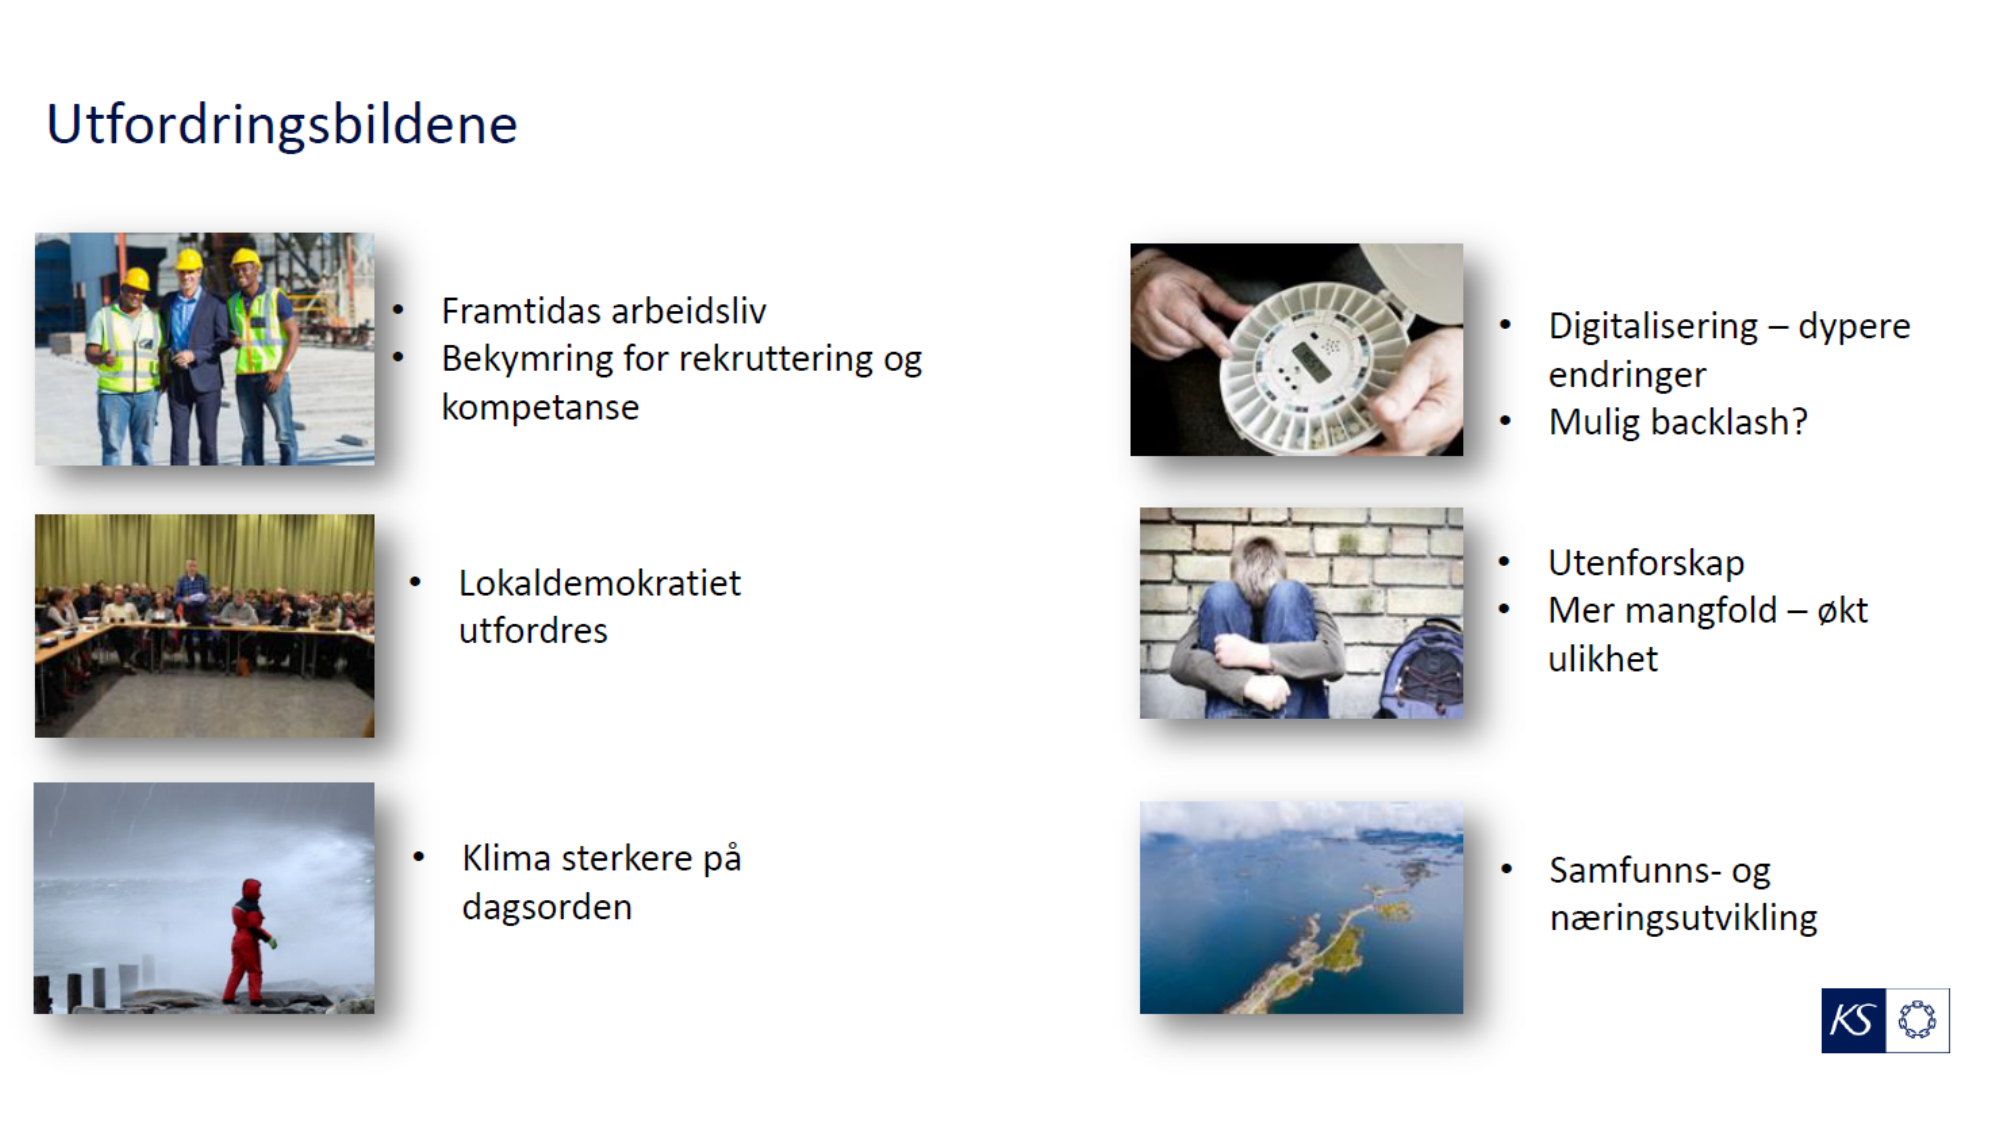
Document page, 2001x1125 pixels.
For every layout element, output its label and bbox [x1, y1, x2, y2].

list [0, 30, 1993, 1088]
